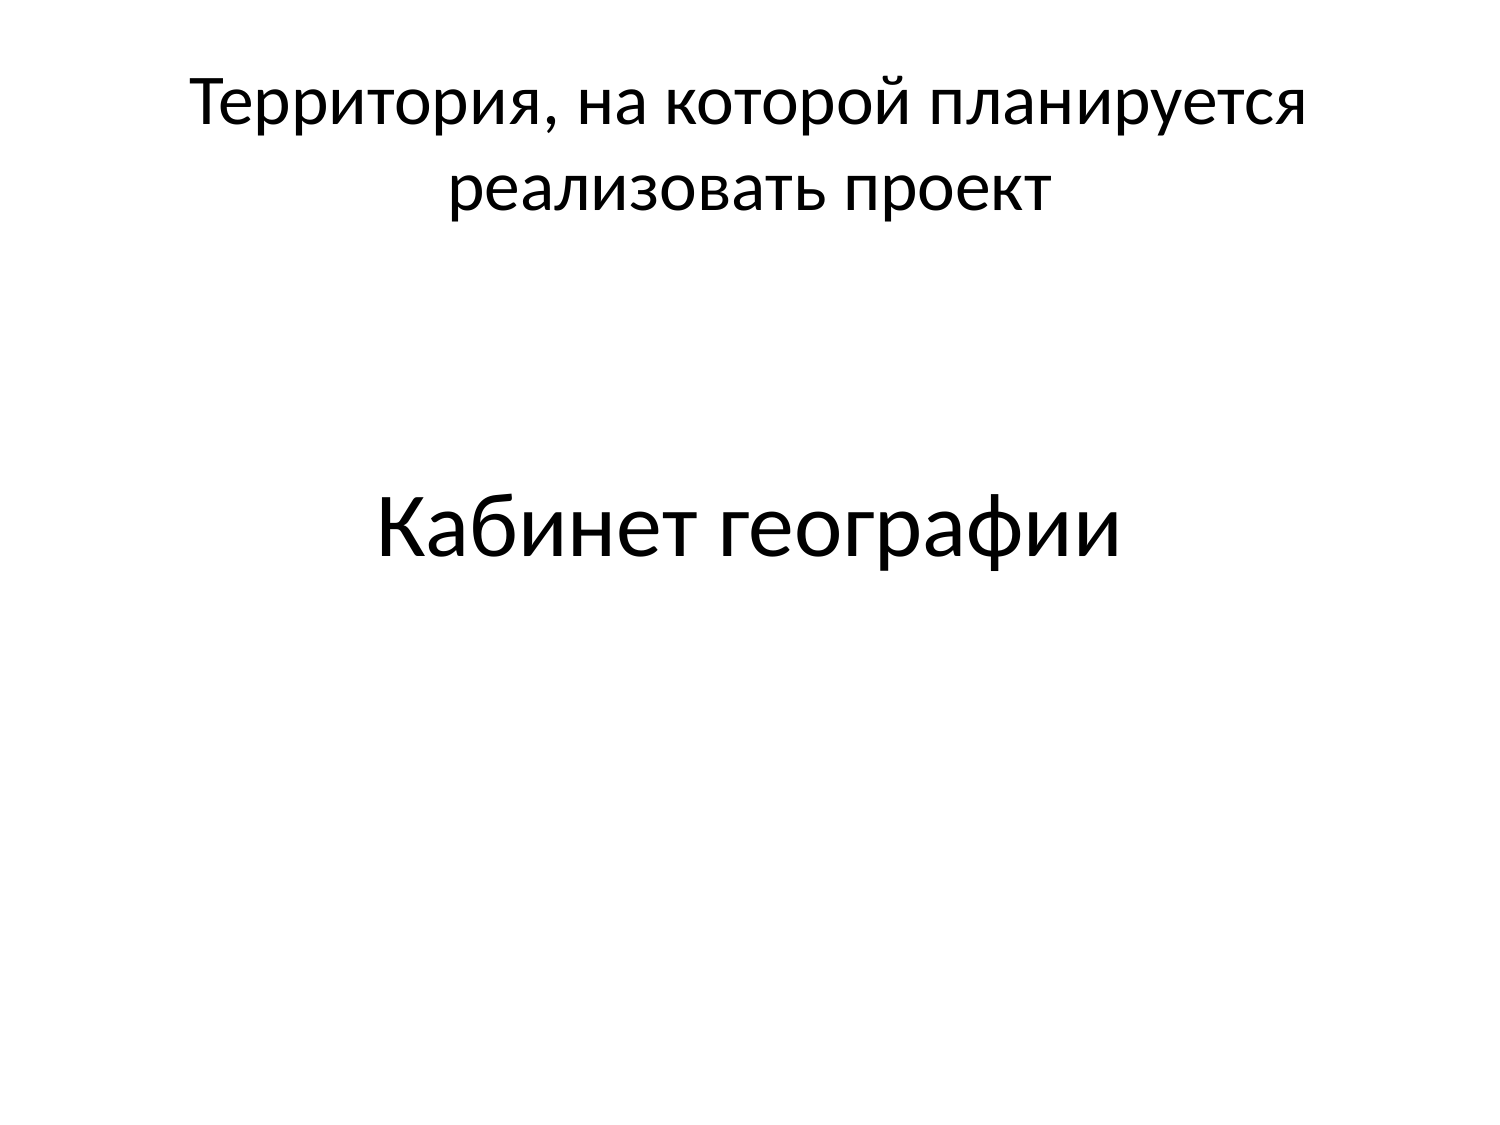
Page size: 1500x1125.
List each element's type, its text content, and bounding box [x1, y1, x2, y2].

list Кабинет географии [75, 457, 1425, 1005]
title Территория, на которой планируется реализовать проект [75, 45, 1425, 233]
